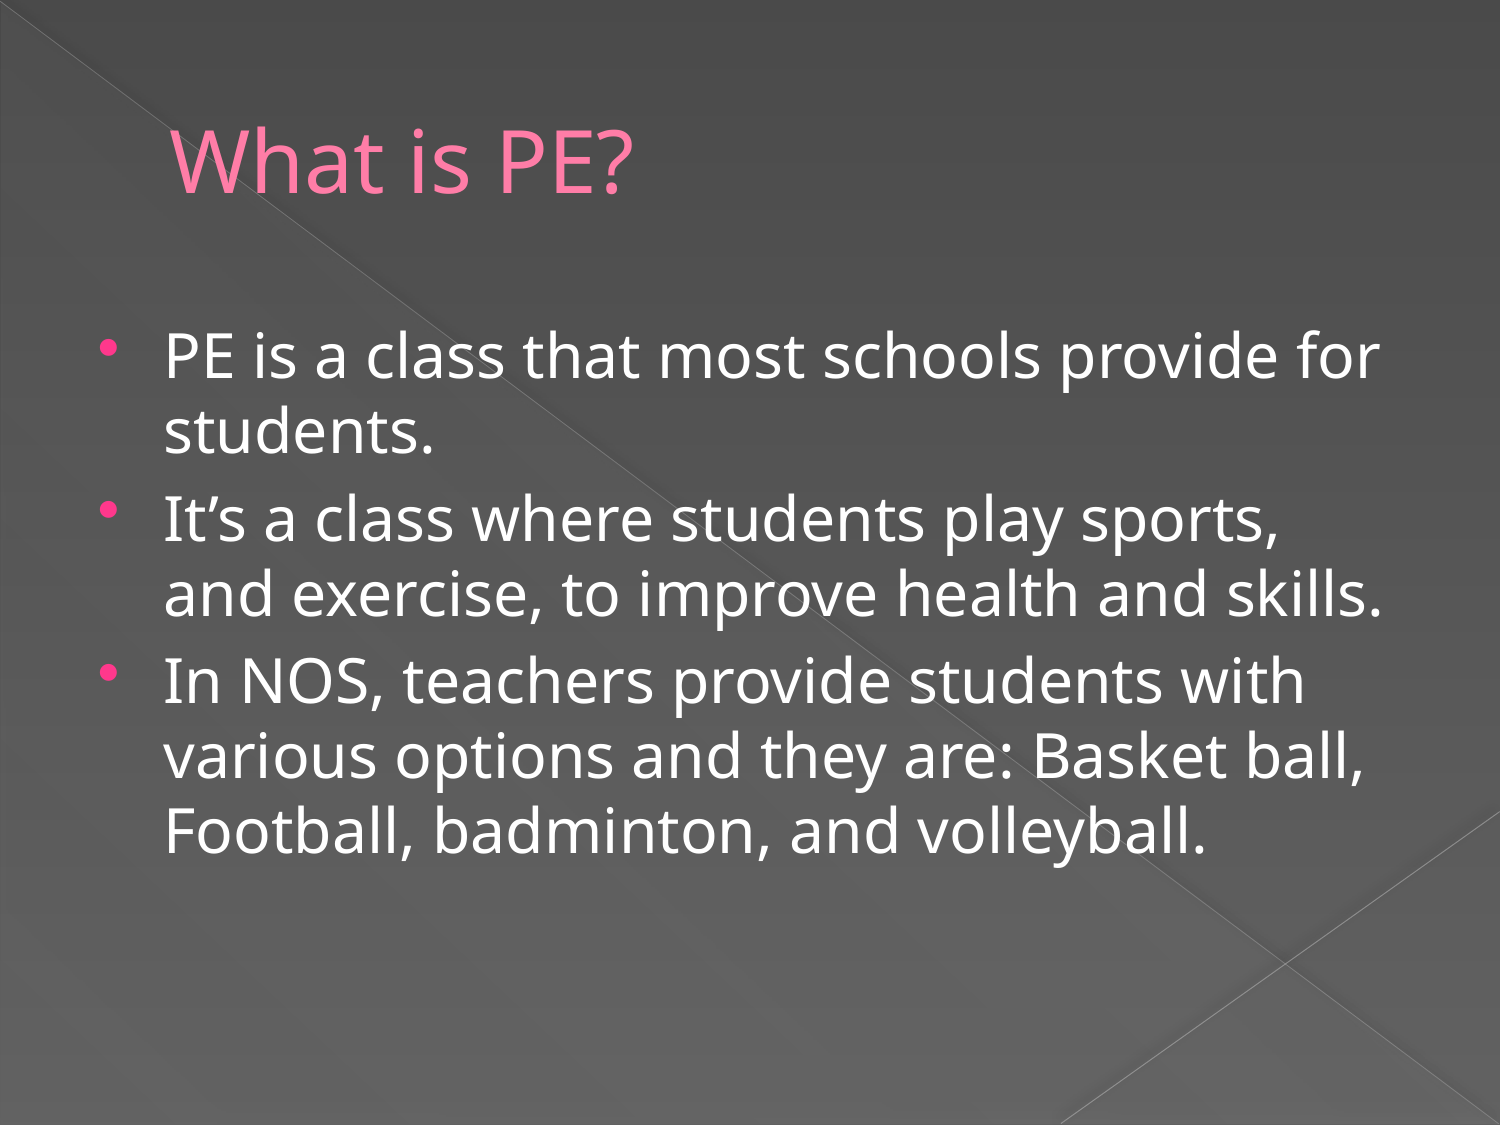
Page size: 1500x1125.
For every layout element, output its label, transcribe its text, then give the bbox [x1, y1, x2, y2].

list PE is a class that most schools provide for students. It’s a class where students play sports, and exercise, to improve health and skills. In NOS, teachers provide students with various options and they are: Basket ball, Football, badminton, and volleyball. [75, 308, 1425, 1059]
title What is PE? [75, 43, 1425, 274]
